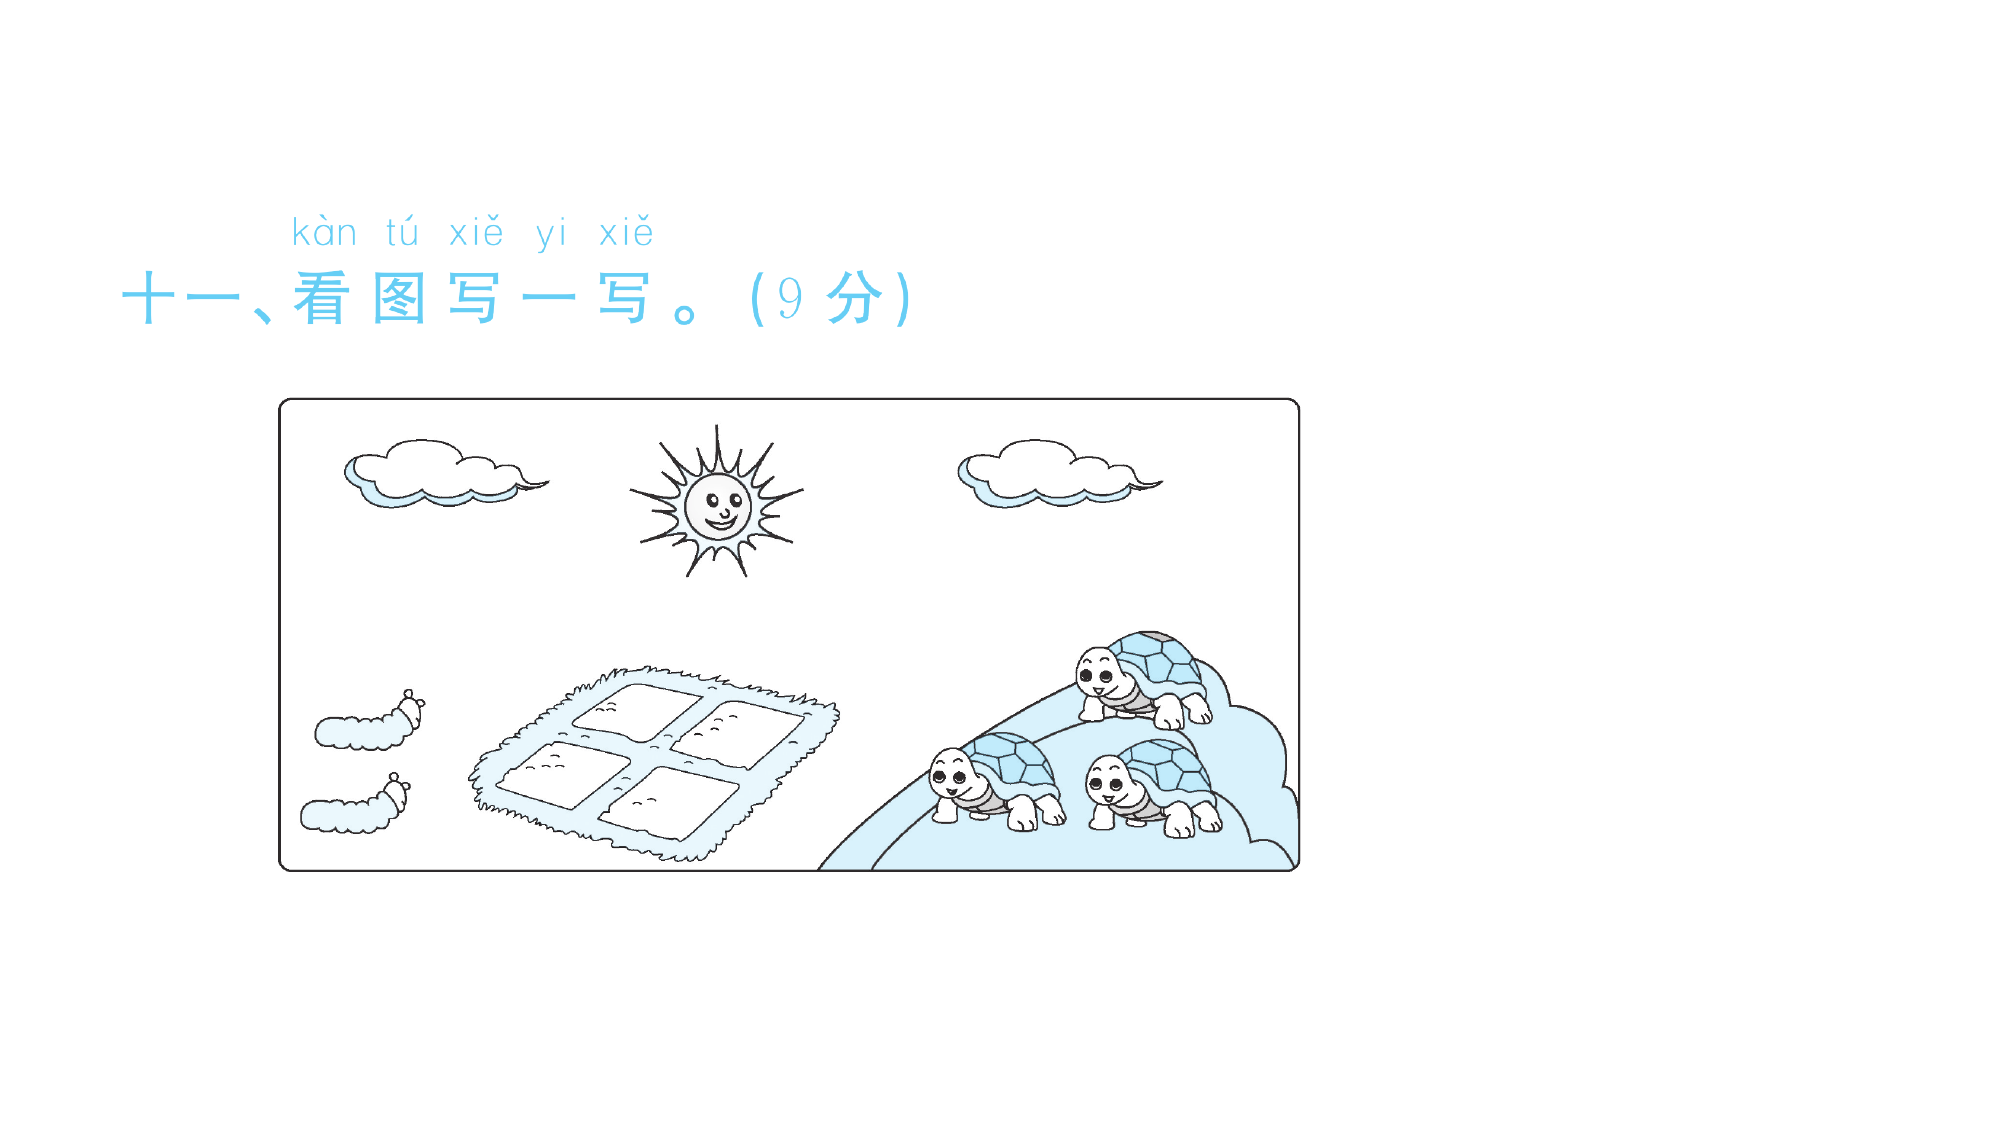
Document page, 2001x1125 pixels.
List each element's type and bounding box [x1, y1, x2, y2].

picture [118, 177, 2000, 902]
